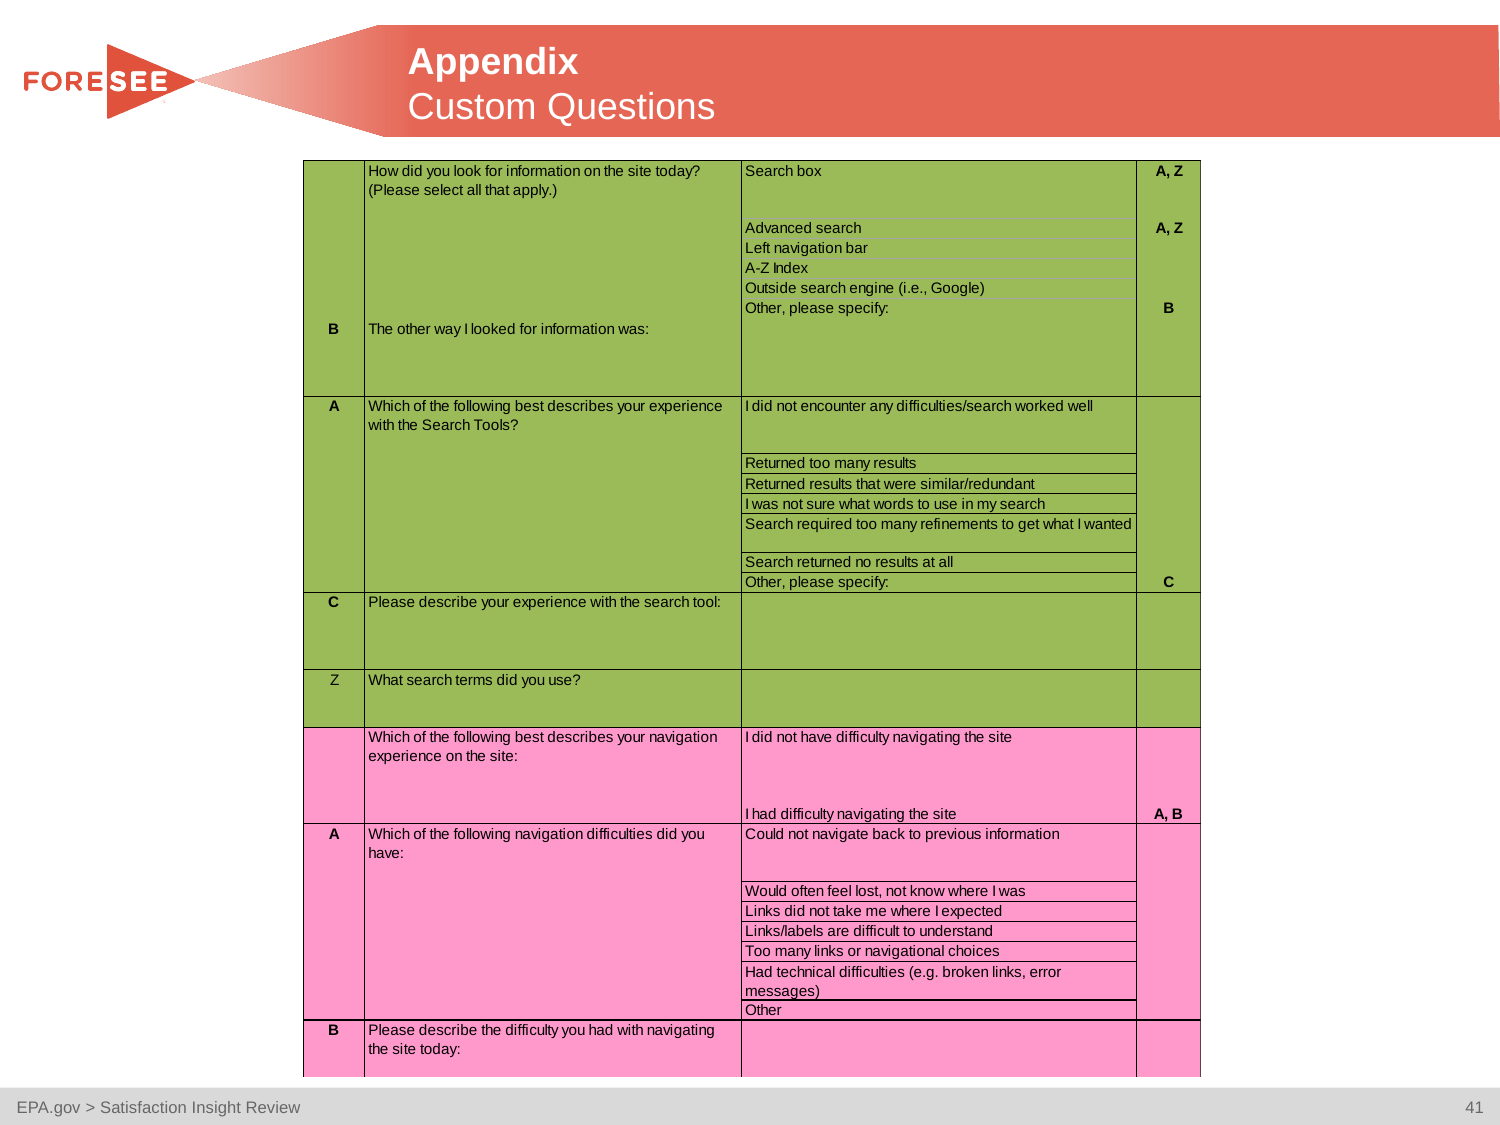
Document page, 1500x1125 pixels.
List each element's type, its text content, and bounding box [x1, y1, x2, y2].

picture [24, 44, 195, 119]
picture [302, 160, 1202, 1079]
title Appendix Custom Questions [393, 26, 1454, 138]
